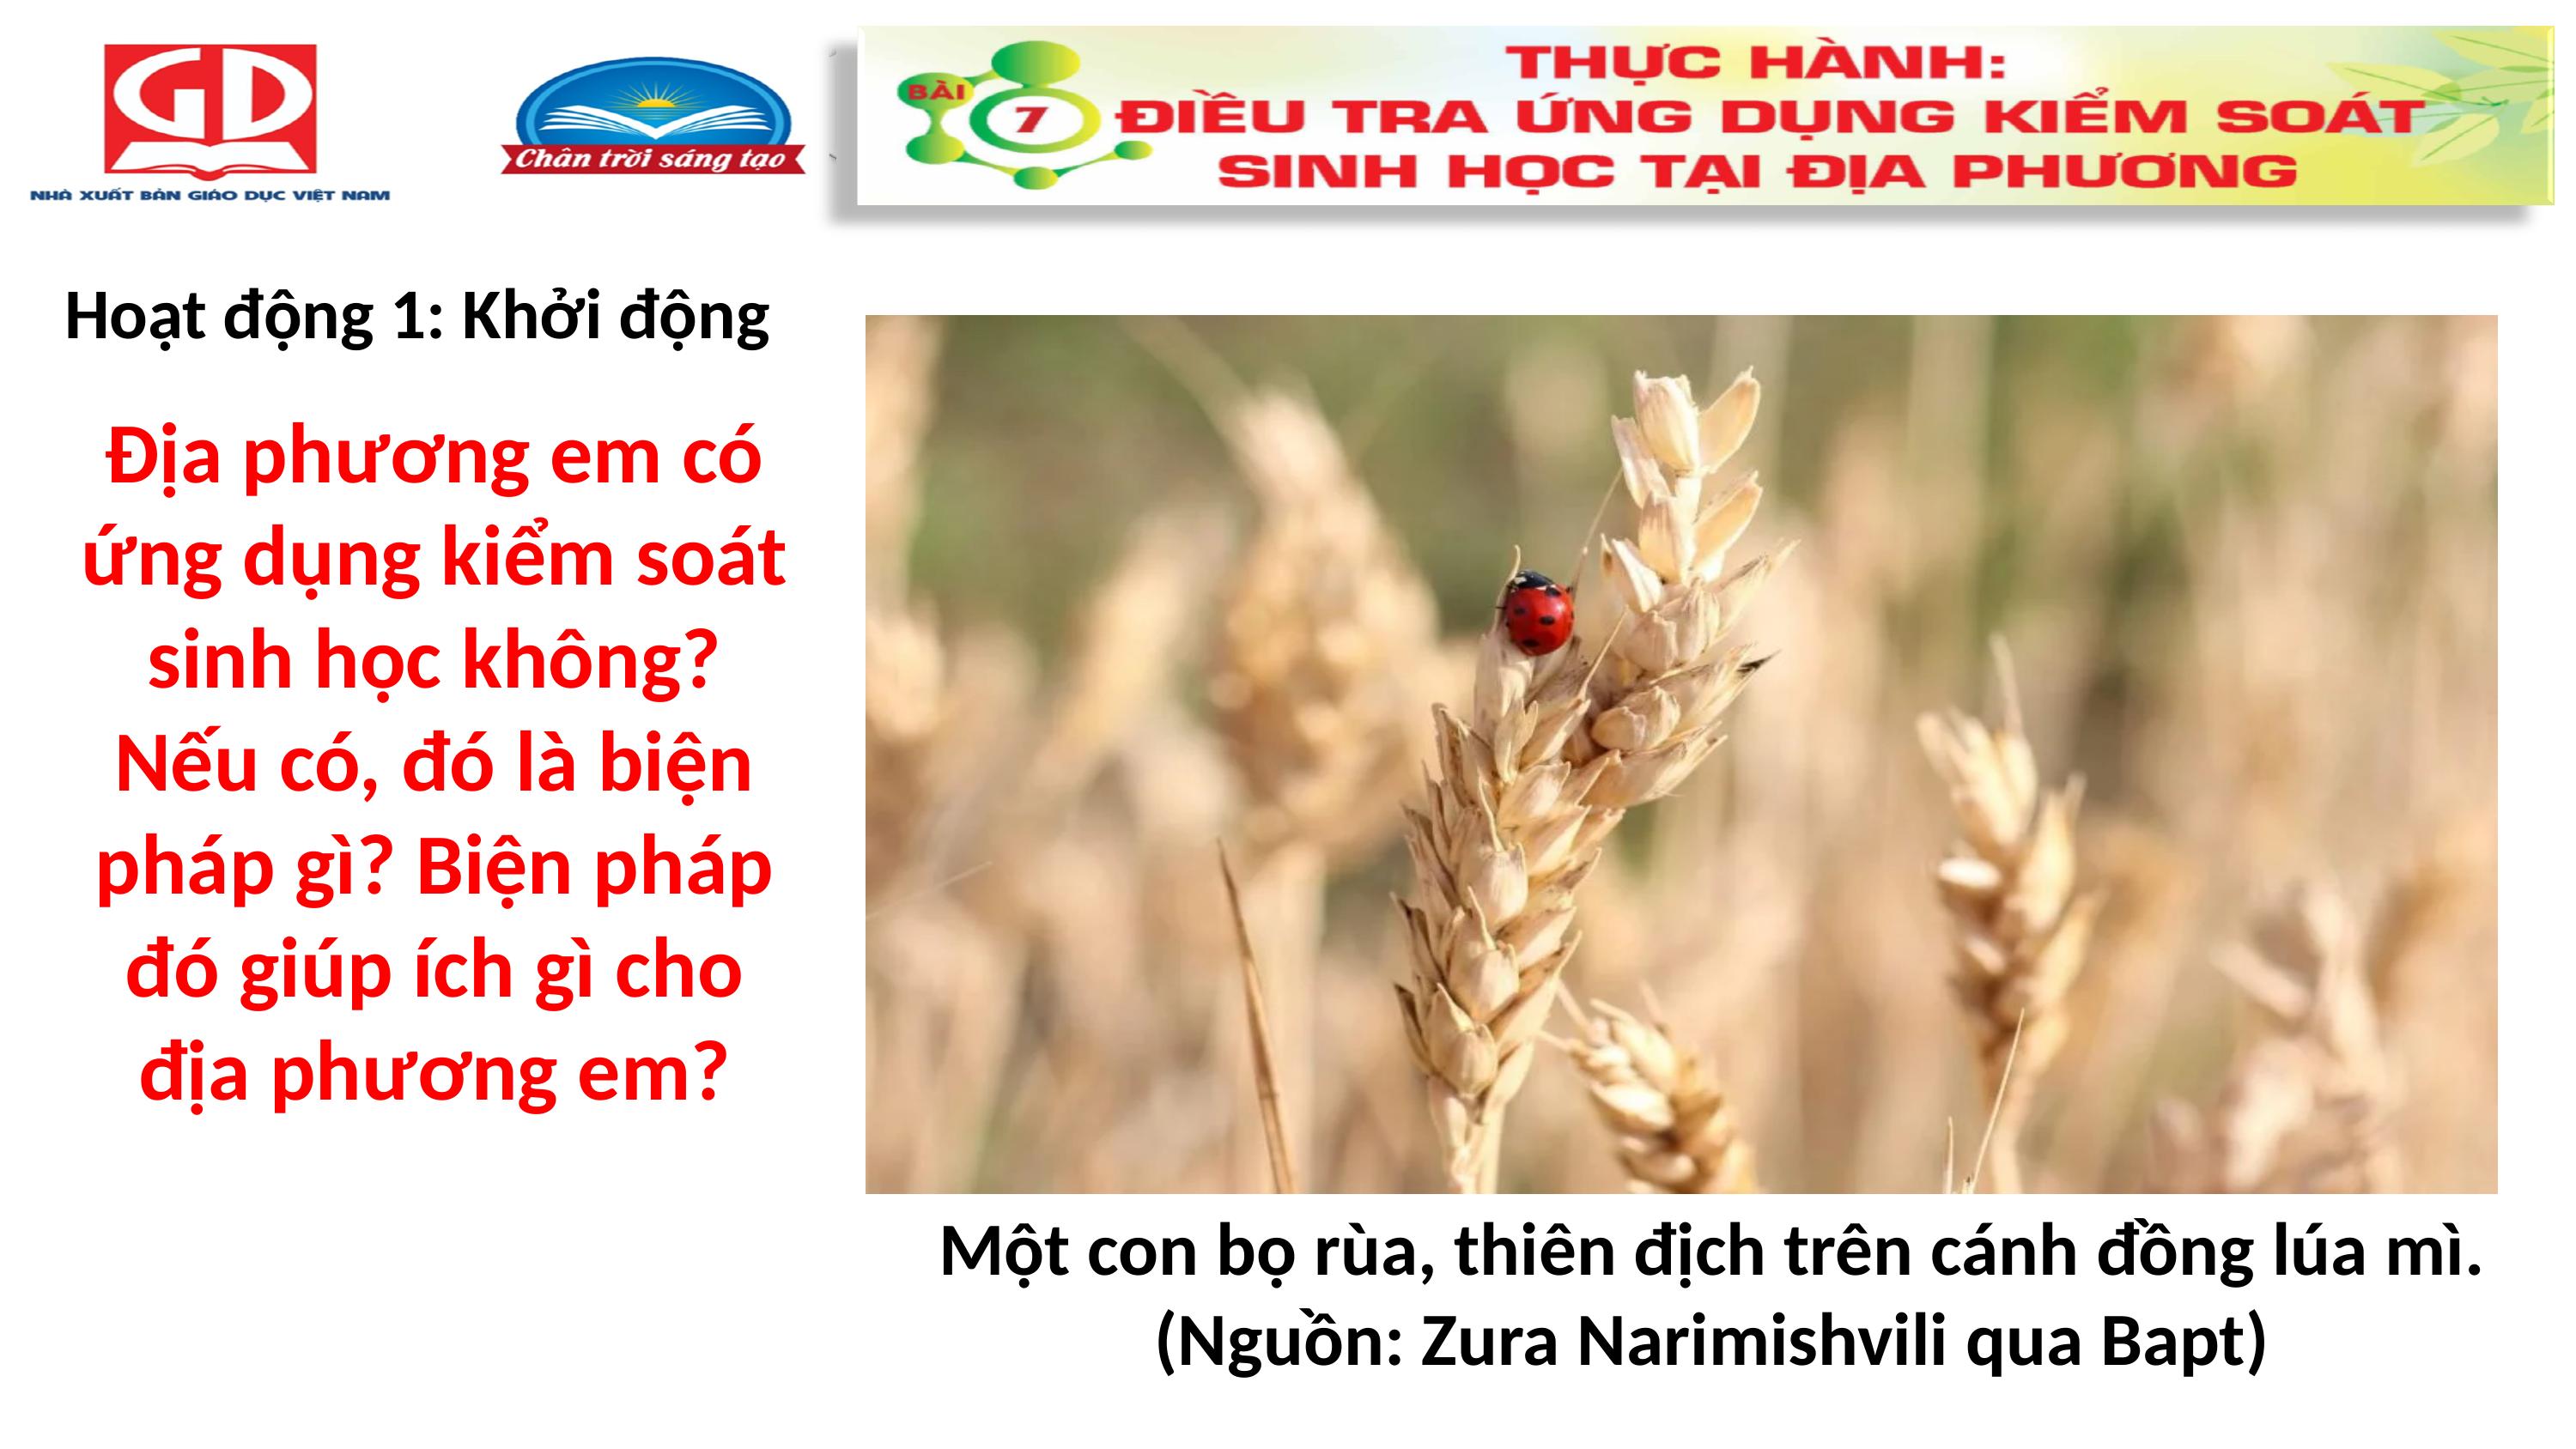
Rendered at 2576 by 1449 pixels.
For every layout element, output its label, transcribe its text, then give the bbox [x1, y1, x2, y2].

picture [21, 24, 2557, 242]
text_box Một con bọ rùa, thiên địch trên cánh đồng lúa mì. (Nguồn: Zura Narimishvili qua Bapt) [880, 1193, 2544, 1386]
text_box Hoạt động 1: Khởi động [64, 277, 816, 354]
text_box Địa phương em có ứng dụng kiểm soát sinh học không? Nếu có, đó là biện pháp gì? Biện pháp đó giúp ích gì cho địa phương em? [53, 390, 816, 1124]
picture [866, 315, 2498, 1194]
